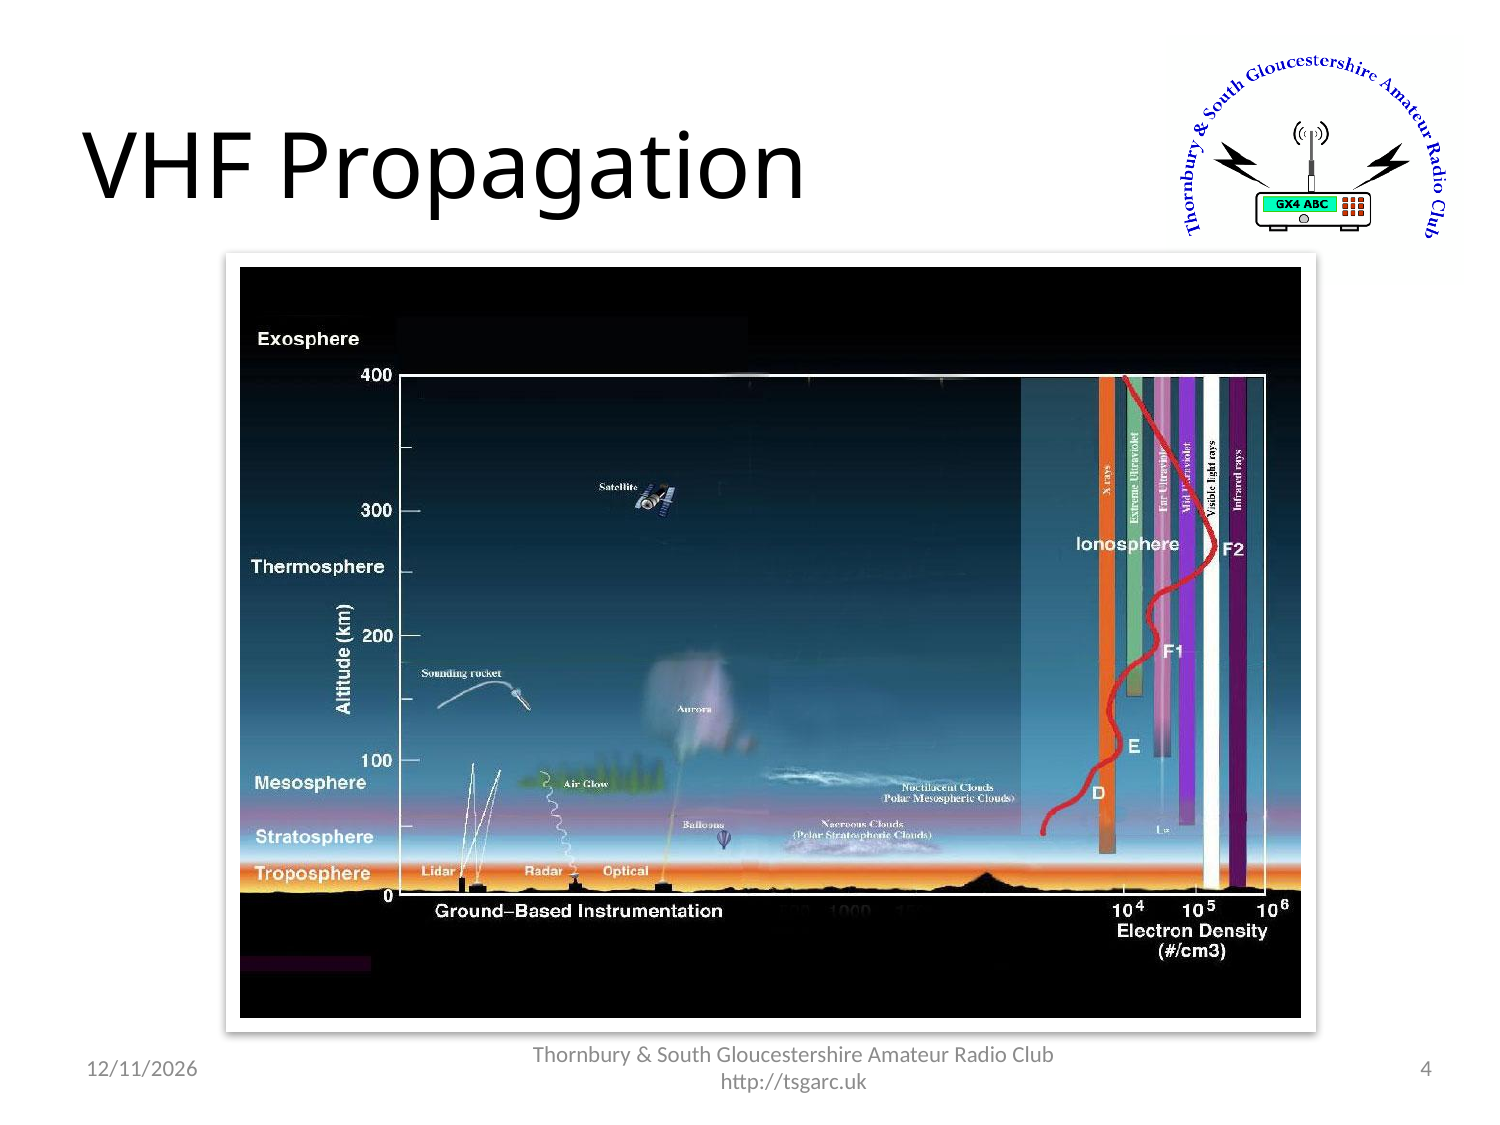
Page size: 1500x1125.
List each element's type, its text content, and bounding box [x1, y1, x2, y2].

slide_number 4 [1301, 1031, 1448, 1103]
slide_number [67, 1031, 217, 1103]
footer Thornbury & South Gloucestershire Amateur Radio Club http://tsgarc.uk [307, 1041, 1281, 1103]
picture [1166, 35, 1464, 285]
title VHF Propagation [67, 59, 1128, 278]
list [240, 267, 1302, 1018]
